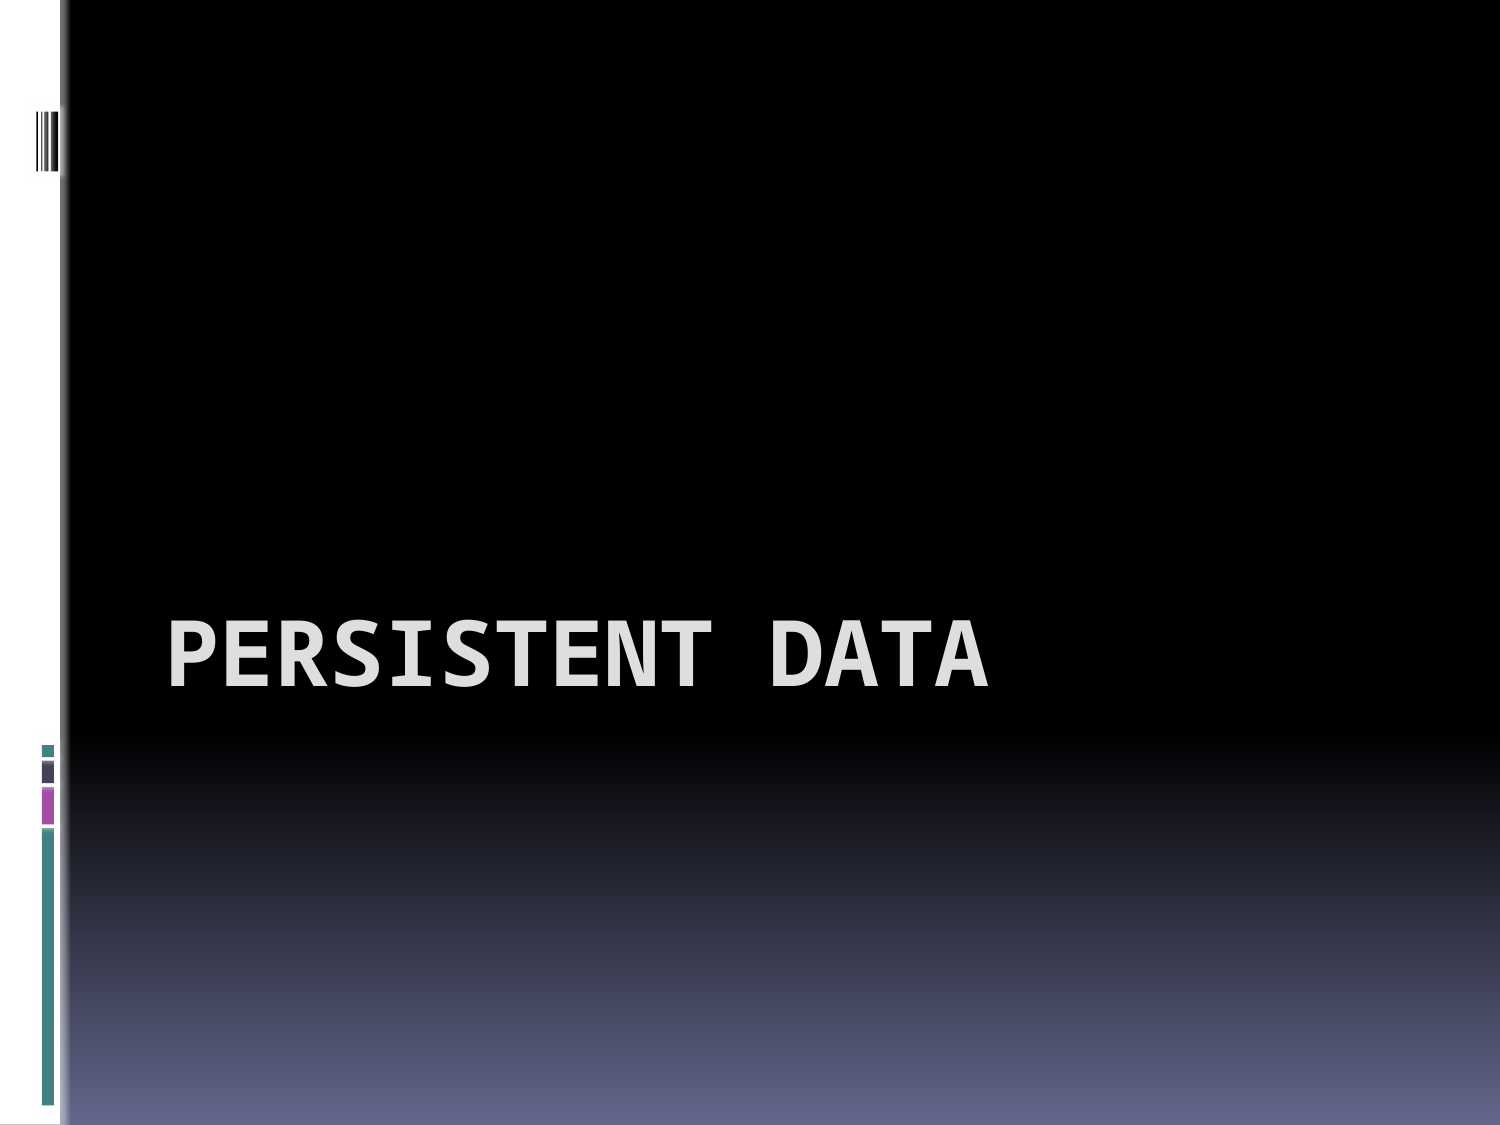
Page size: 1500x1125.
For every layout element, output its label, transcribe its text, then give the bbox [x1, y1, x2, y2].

title Persistent Data [150, 587, 1425, 912]
